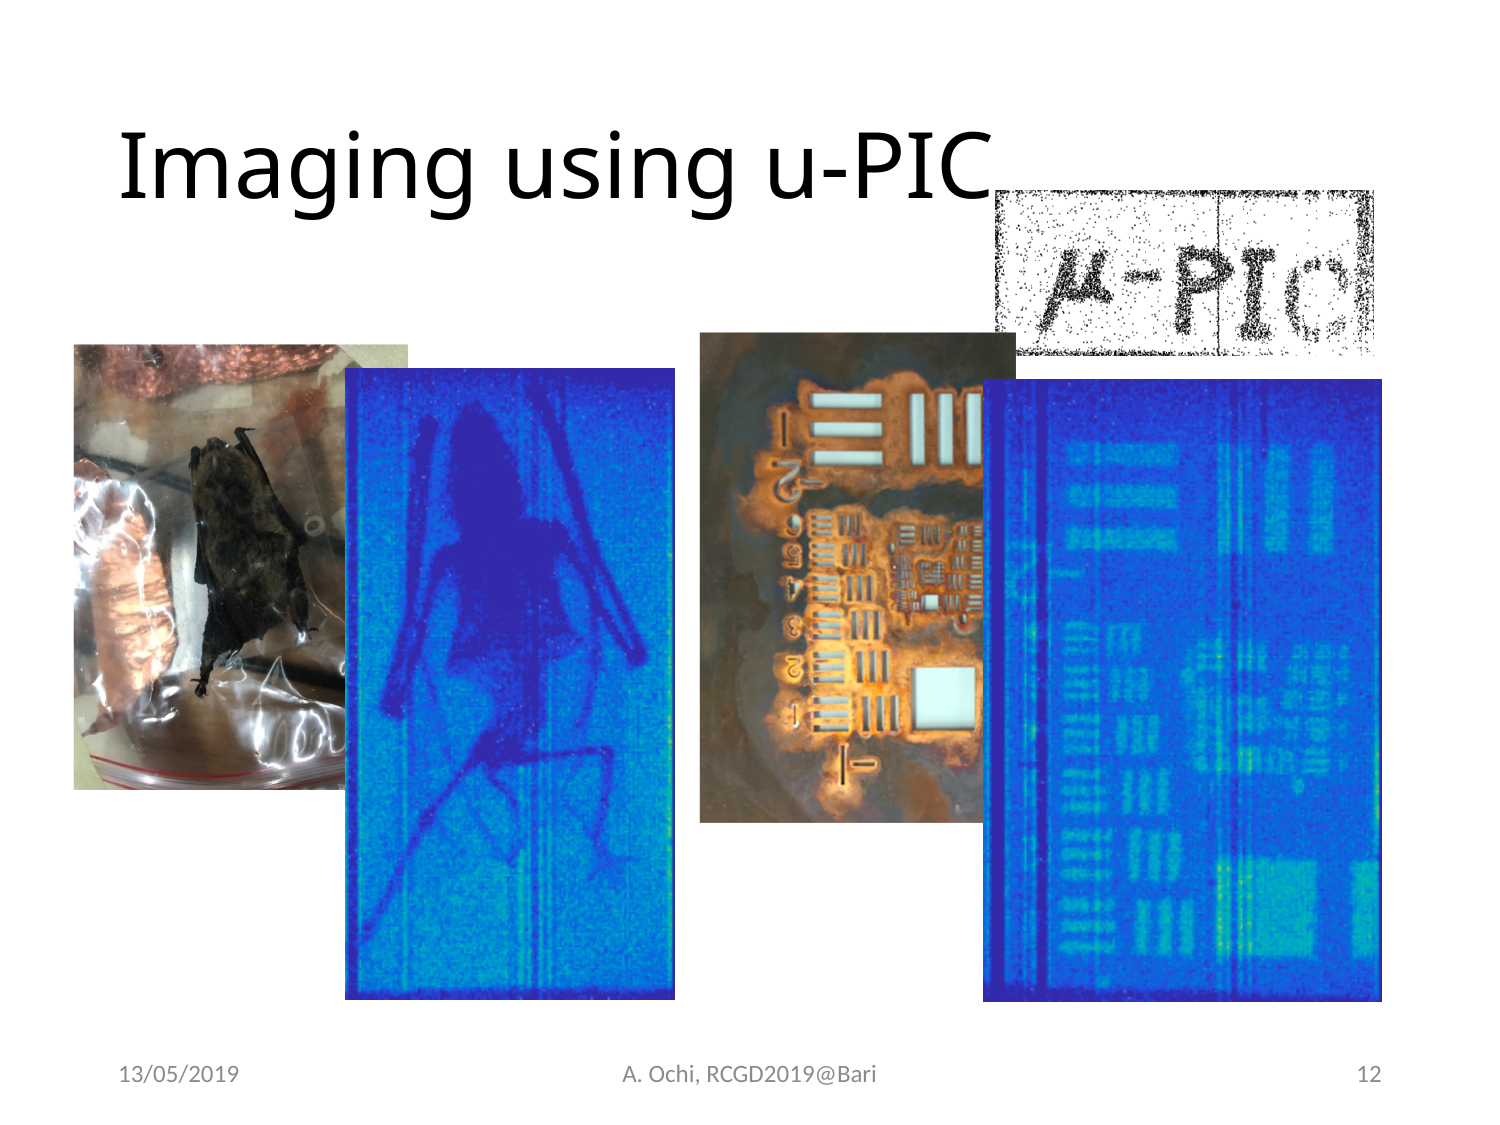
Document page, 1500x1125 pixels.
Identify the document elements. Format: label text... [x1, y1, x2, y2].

picture [18, 190, 1382, 1003]
footer A. Ochi, RCGD2019@Bari [496, 1042, 1004, 1103]
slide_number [103, 1042, 441, 1103]
title Imaging using u-PIC [103, 59, 1397, 278]
slide_number 12 [1059, 1042, 1397, 1103]
